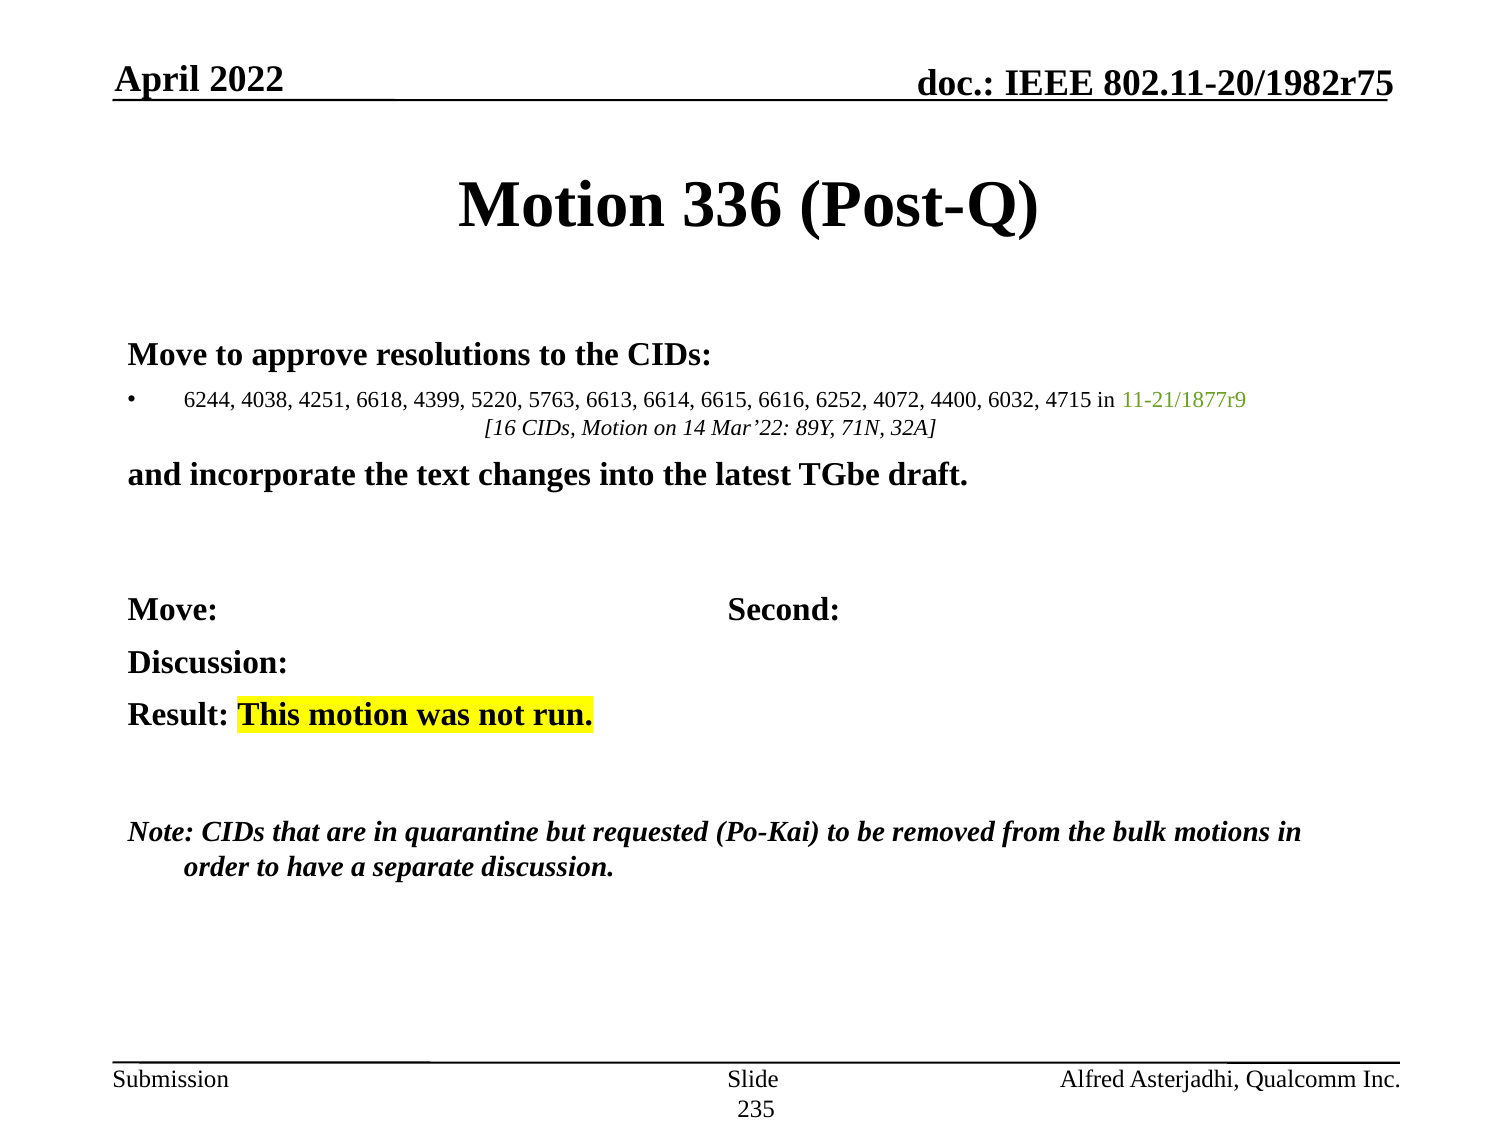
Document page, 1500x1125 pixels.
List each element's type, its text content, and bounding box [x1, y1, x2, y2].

list Move to approve resolutions to the CIDs: 6244, 4038, 4251, 6618, 4399, 5220, 5763, 6613, 6614, 6615, 6616, 6252, 4072, 4400, 6032, 4715 in 11-21/1877r9 [16 CIDs, Motion on 14 Mar’22: 89Y, 71N, 32A] and incorporate the text changes into the latest TGbe draft. Move: Second: Discussion: Result: This motion was not run. Note: CIDs that are in quarantine but requested (Po-Kai) to be removed from the bulk motions in order to have a separate discussion. [112, 324, 1388, 1000]
title Motion 336 (Post-Q) [112, 112, 1388, 288]
slide_number Slide 235 [712, 1061, 800, 1123]
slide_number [114, 54, 423, 100]
footer Alfred Asterjadhi, Qualcomm Inc. [878, 1061, 1402, 1093]
